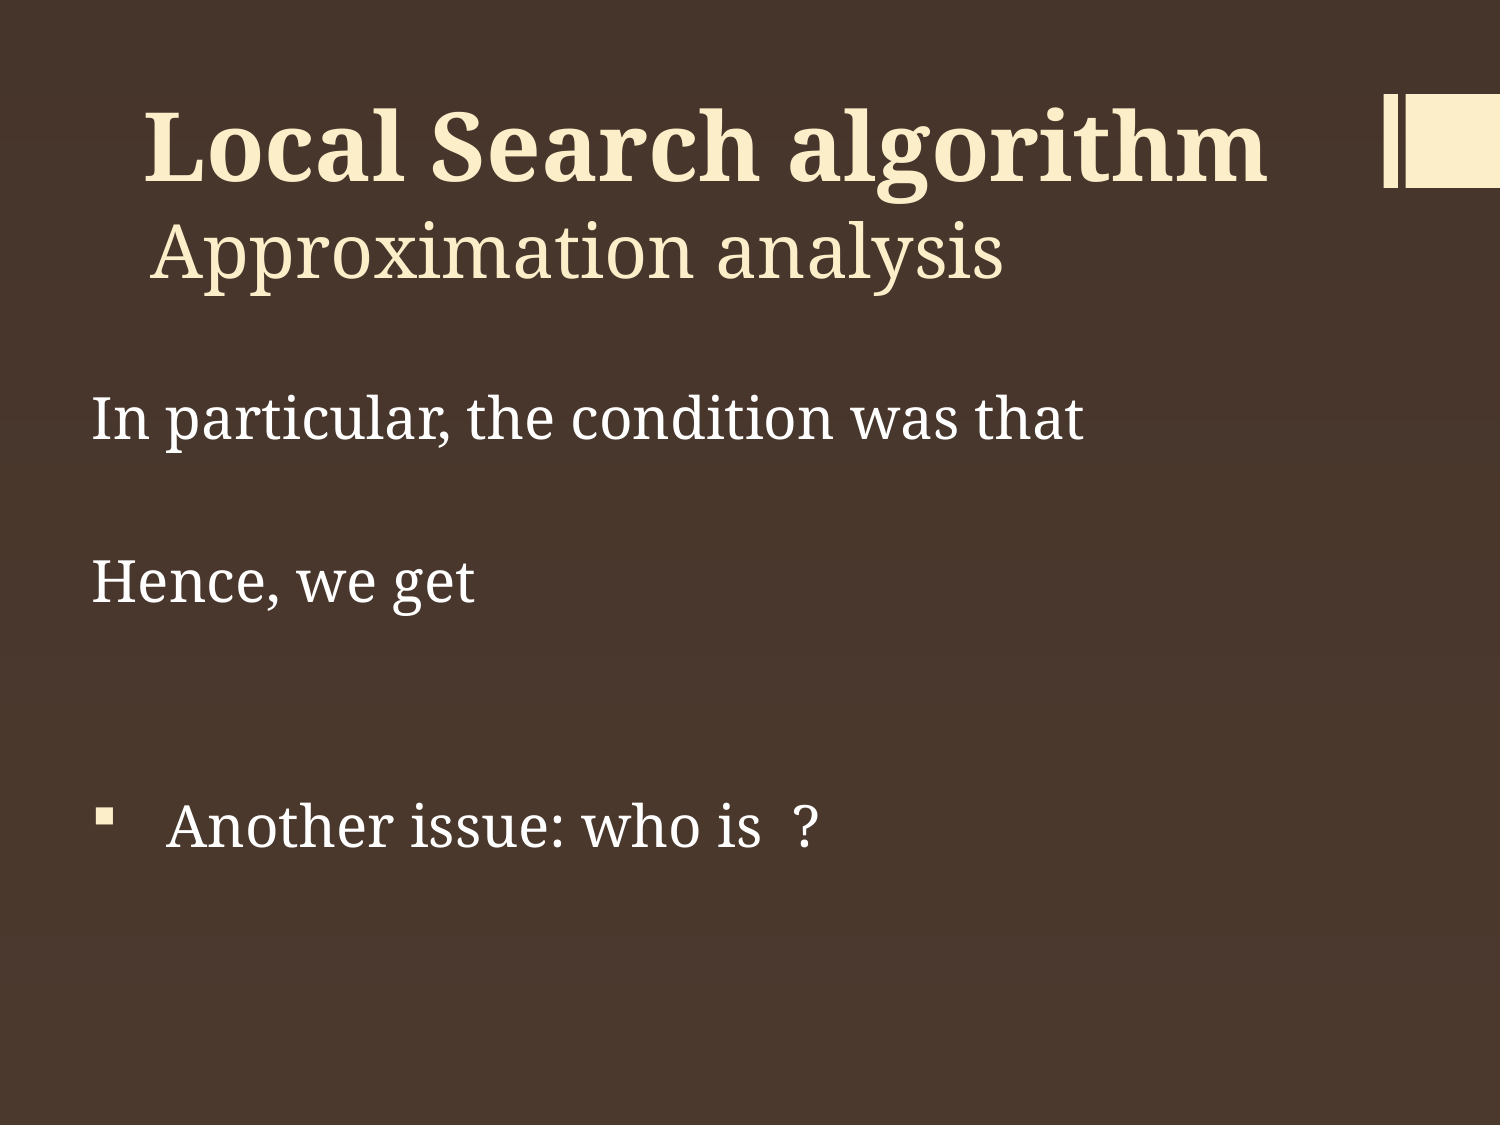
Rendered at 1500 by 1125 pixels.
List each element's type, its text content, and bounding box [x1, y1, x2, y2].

text_box Local Search algorithm [128, 54, 1353, 208]
text_box Approximation analysis [135, 196, 1459, 303]
